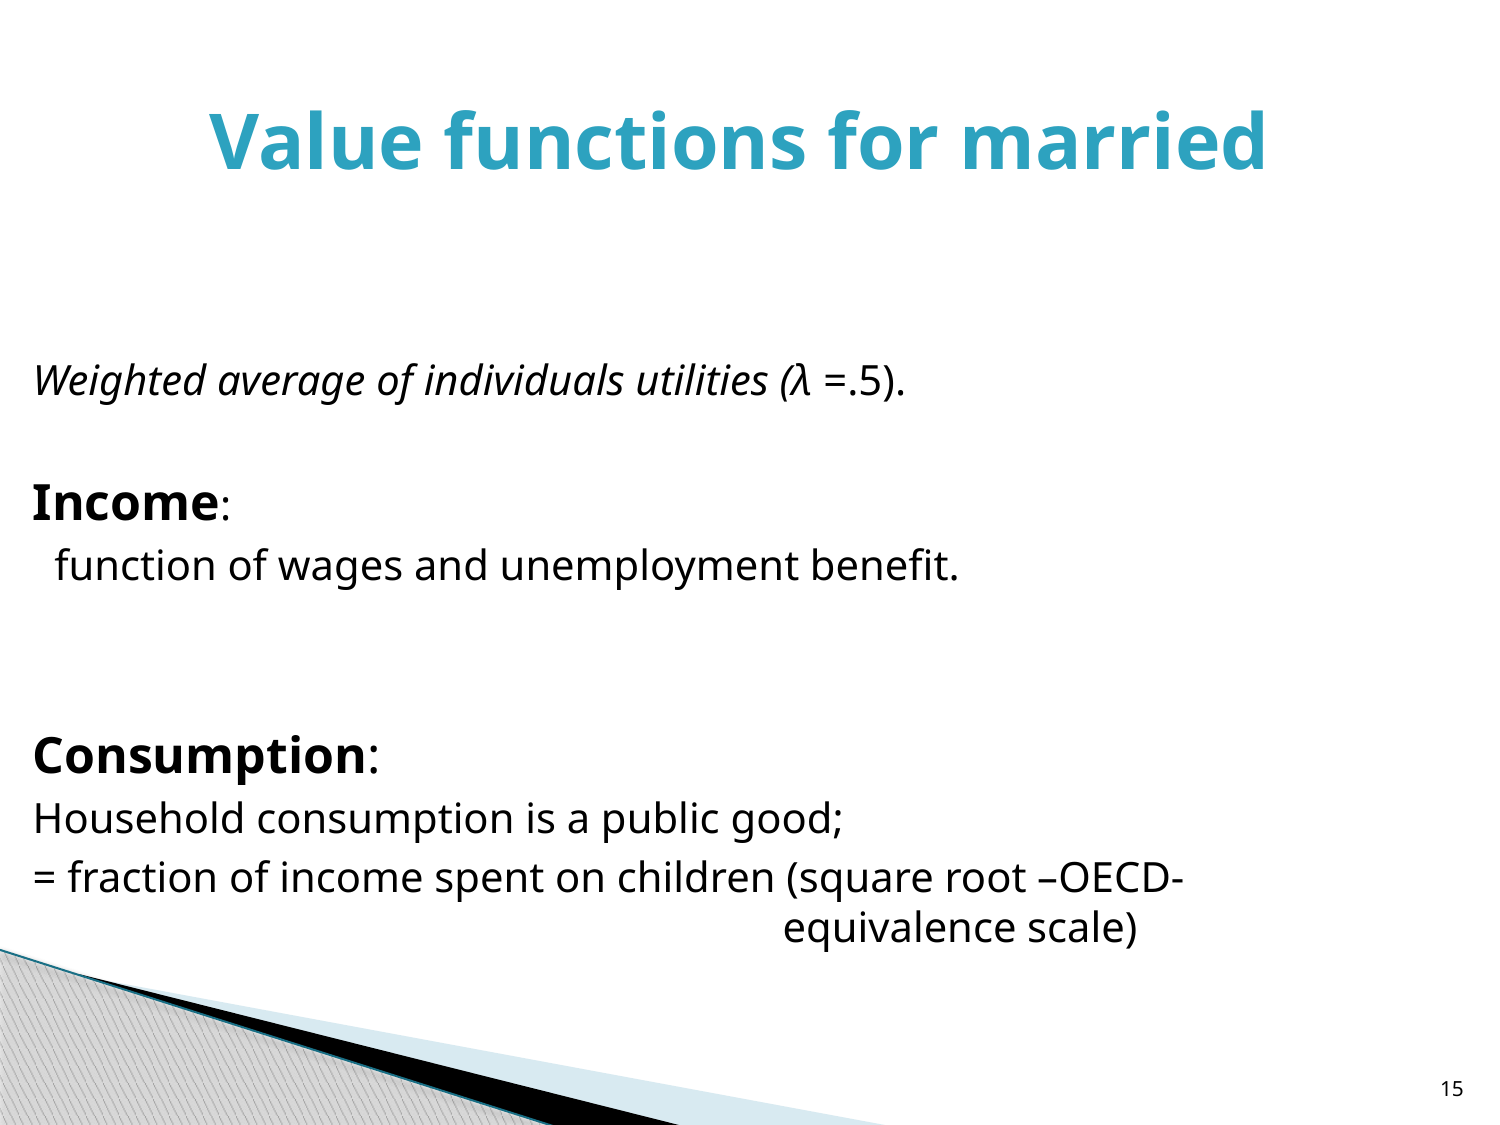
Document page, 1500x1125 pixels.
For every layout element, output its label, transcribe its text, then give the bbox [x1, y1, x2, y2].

slide_number 15 [1418, 1051, 1479, 1112]
title Value functions for married [75, 45, 1425, 233]
